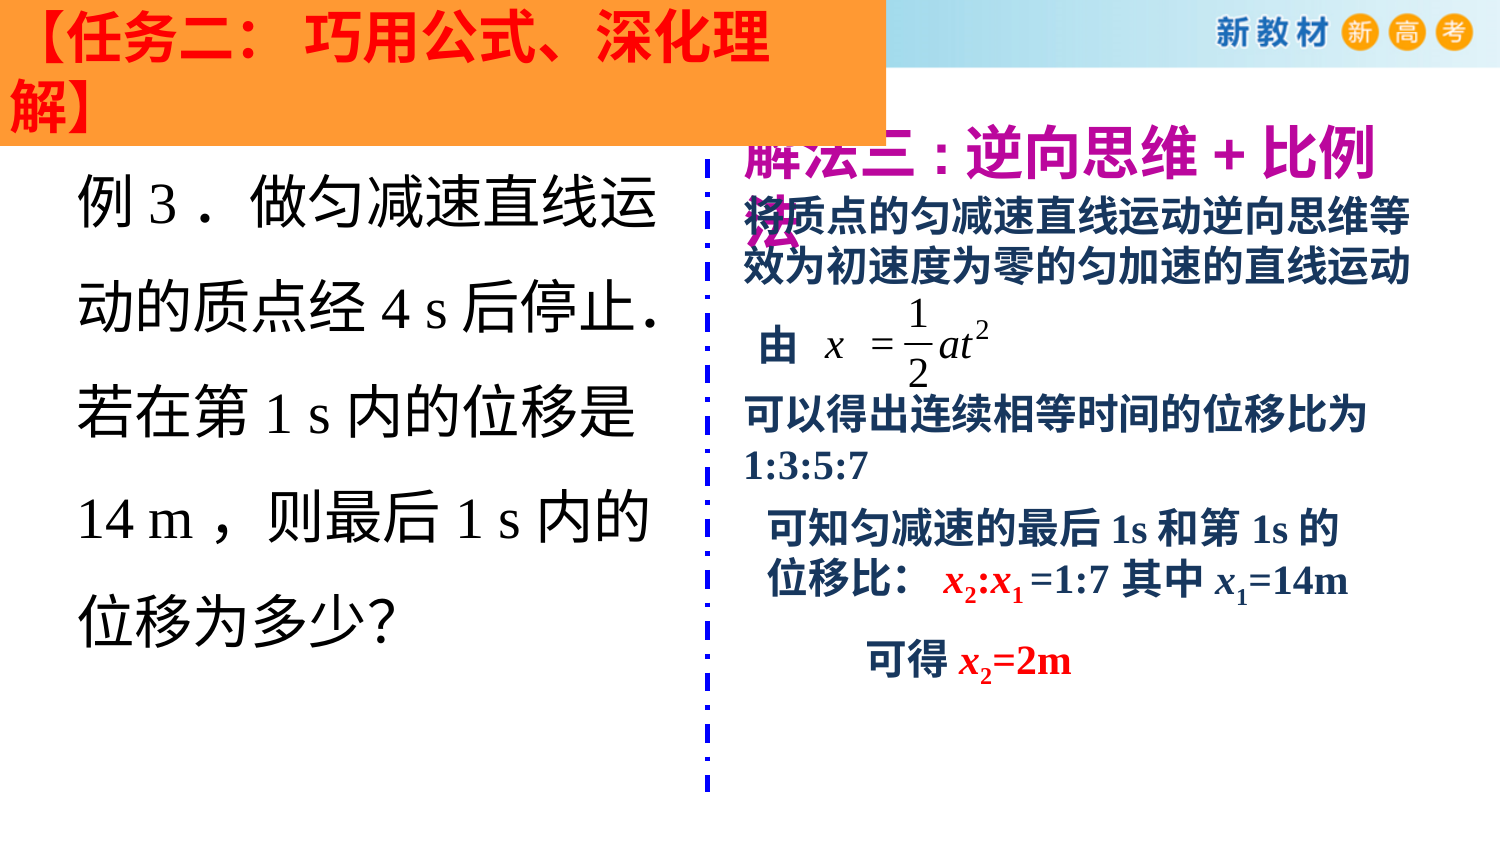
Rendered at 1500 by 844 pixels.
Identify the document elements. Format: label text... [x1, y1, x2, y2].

text_box 【任务二： 巧用公式、深化理解】 [0, 0, 887, 146]
text_box 由 [741, 349, 809, 378]
picture [0, 1, 1500, 844]
text_box 可以得出连续相等时间的位移比为1:3:5:7 [726, 379, 1497, 497]
text_box 例3．做匀减速直线运动的质点经4 s后停止．若在第1 s内的位移是14 m，则最后1 s内的位移为多少？ [61, 146, 676, 768]
text_box 可知匀减速的最后1s和第1s的位移比：x2:x1 =1:7 [750, 497, 1384, 617]
text_box 将质点的匀减速直线运动逆向思维等效为初速度为零的匀加速的直线运动 [726, 181, 1442, 349]
text_box 解法三:逆向思维+比例法 [726, 108, 1451, 265]
text_box 可得x2=2m [849, 624, 1175, 748]
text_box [815, 284, 1000, 400]
